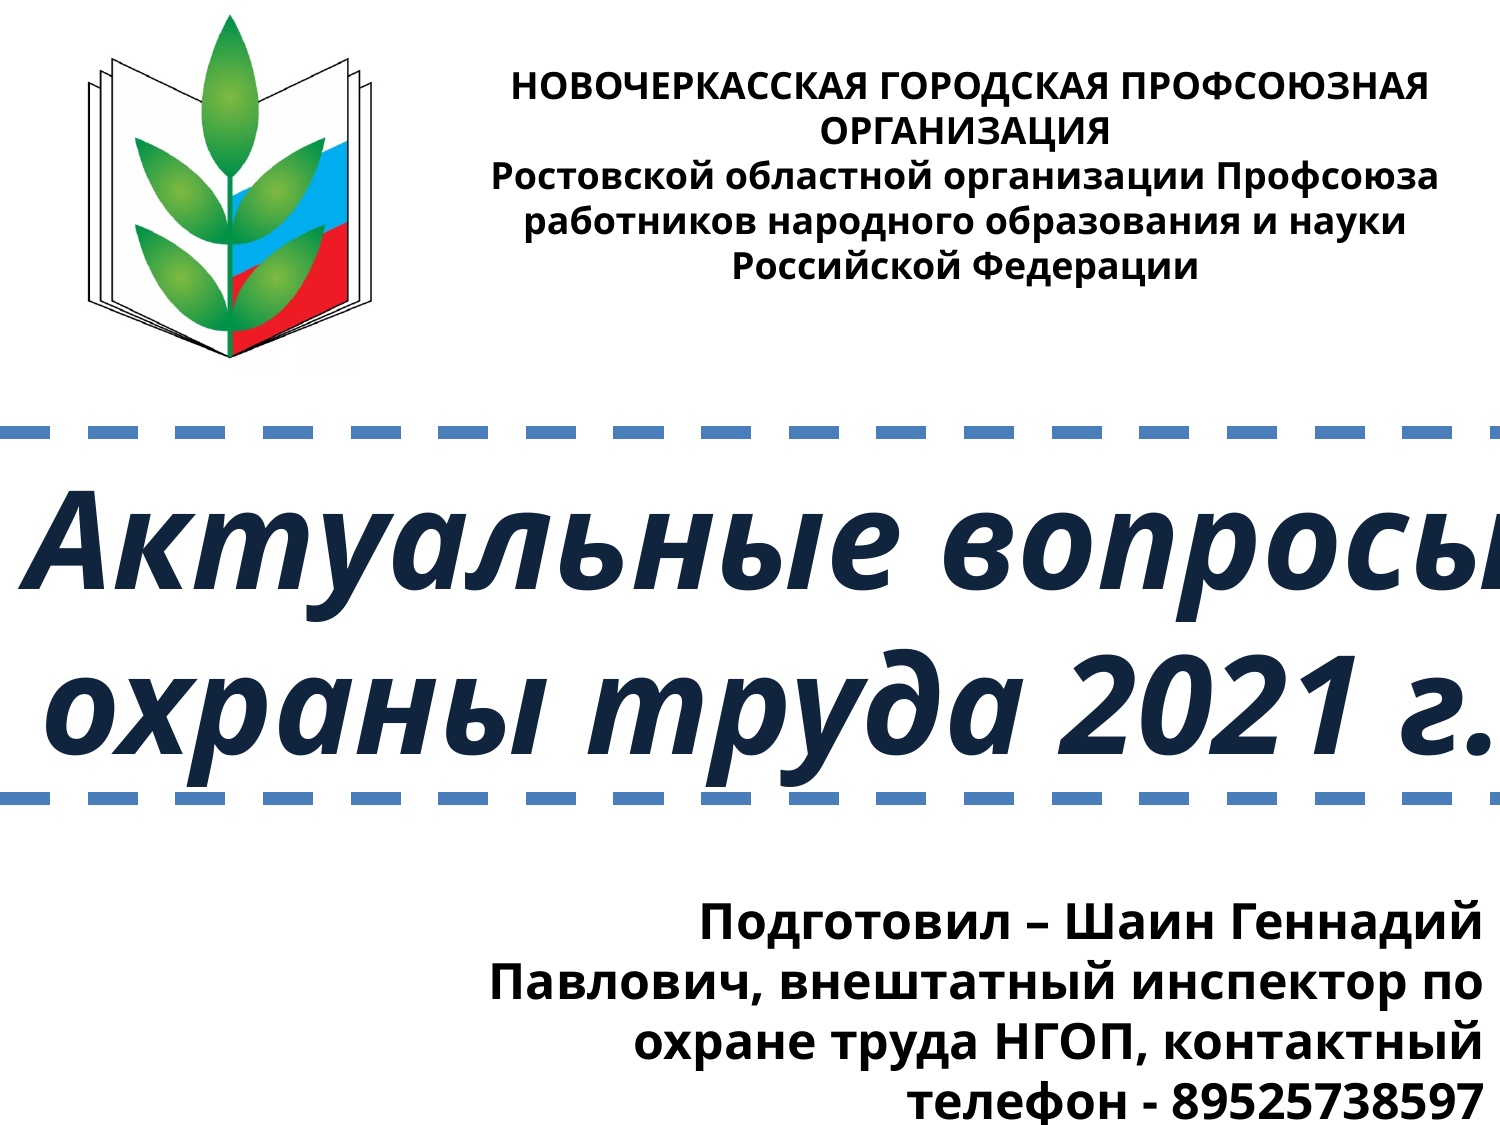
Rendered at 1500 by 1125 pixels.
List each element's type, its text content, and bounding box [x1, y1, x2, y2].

text_box НОВОЧЕРКАССКАЯ ГОРОДСКАЯ ПРОФСОЮЗНАЯ ОРГАНИЗАЦИЯ Ростовской областной организации Профсоюза работников народного образования и науки Российской Федерации [431, 54, 1500, 295]
picture [64, 0, 400, 374]
text_box Актуальные вопросы охраны труда 2021 г. [0, 444, 1500, 789]
text_box Подготовил – Шаин Геннадий Павлович, внештатный инспектор по охране труда НГОП, контактный телефон - 89525738597 [431, 882, 1500, 1125]
